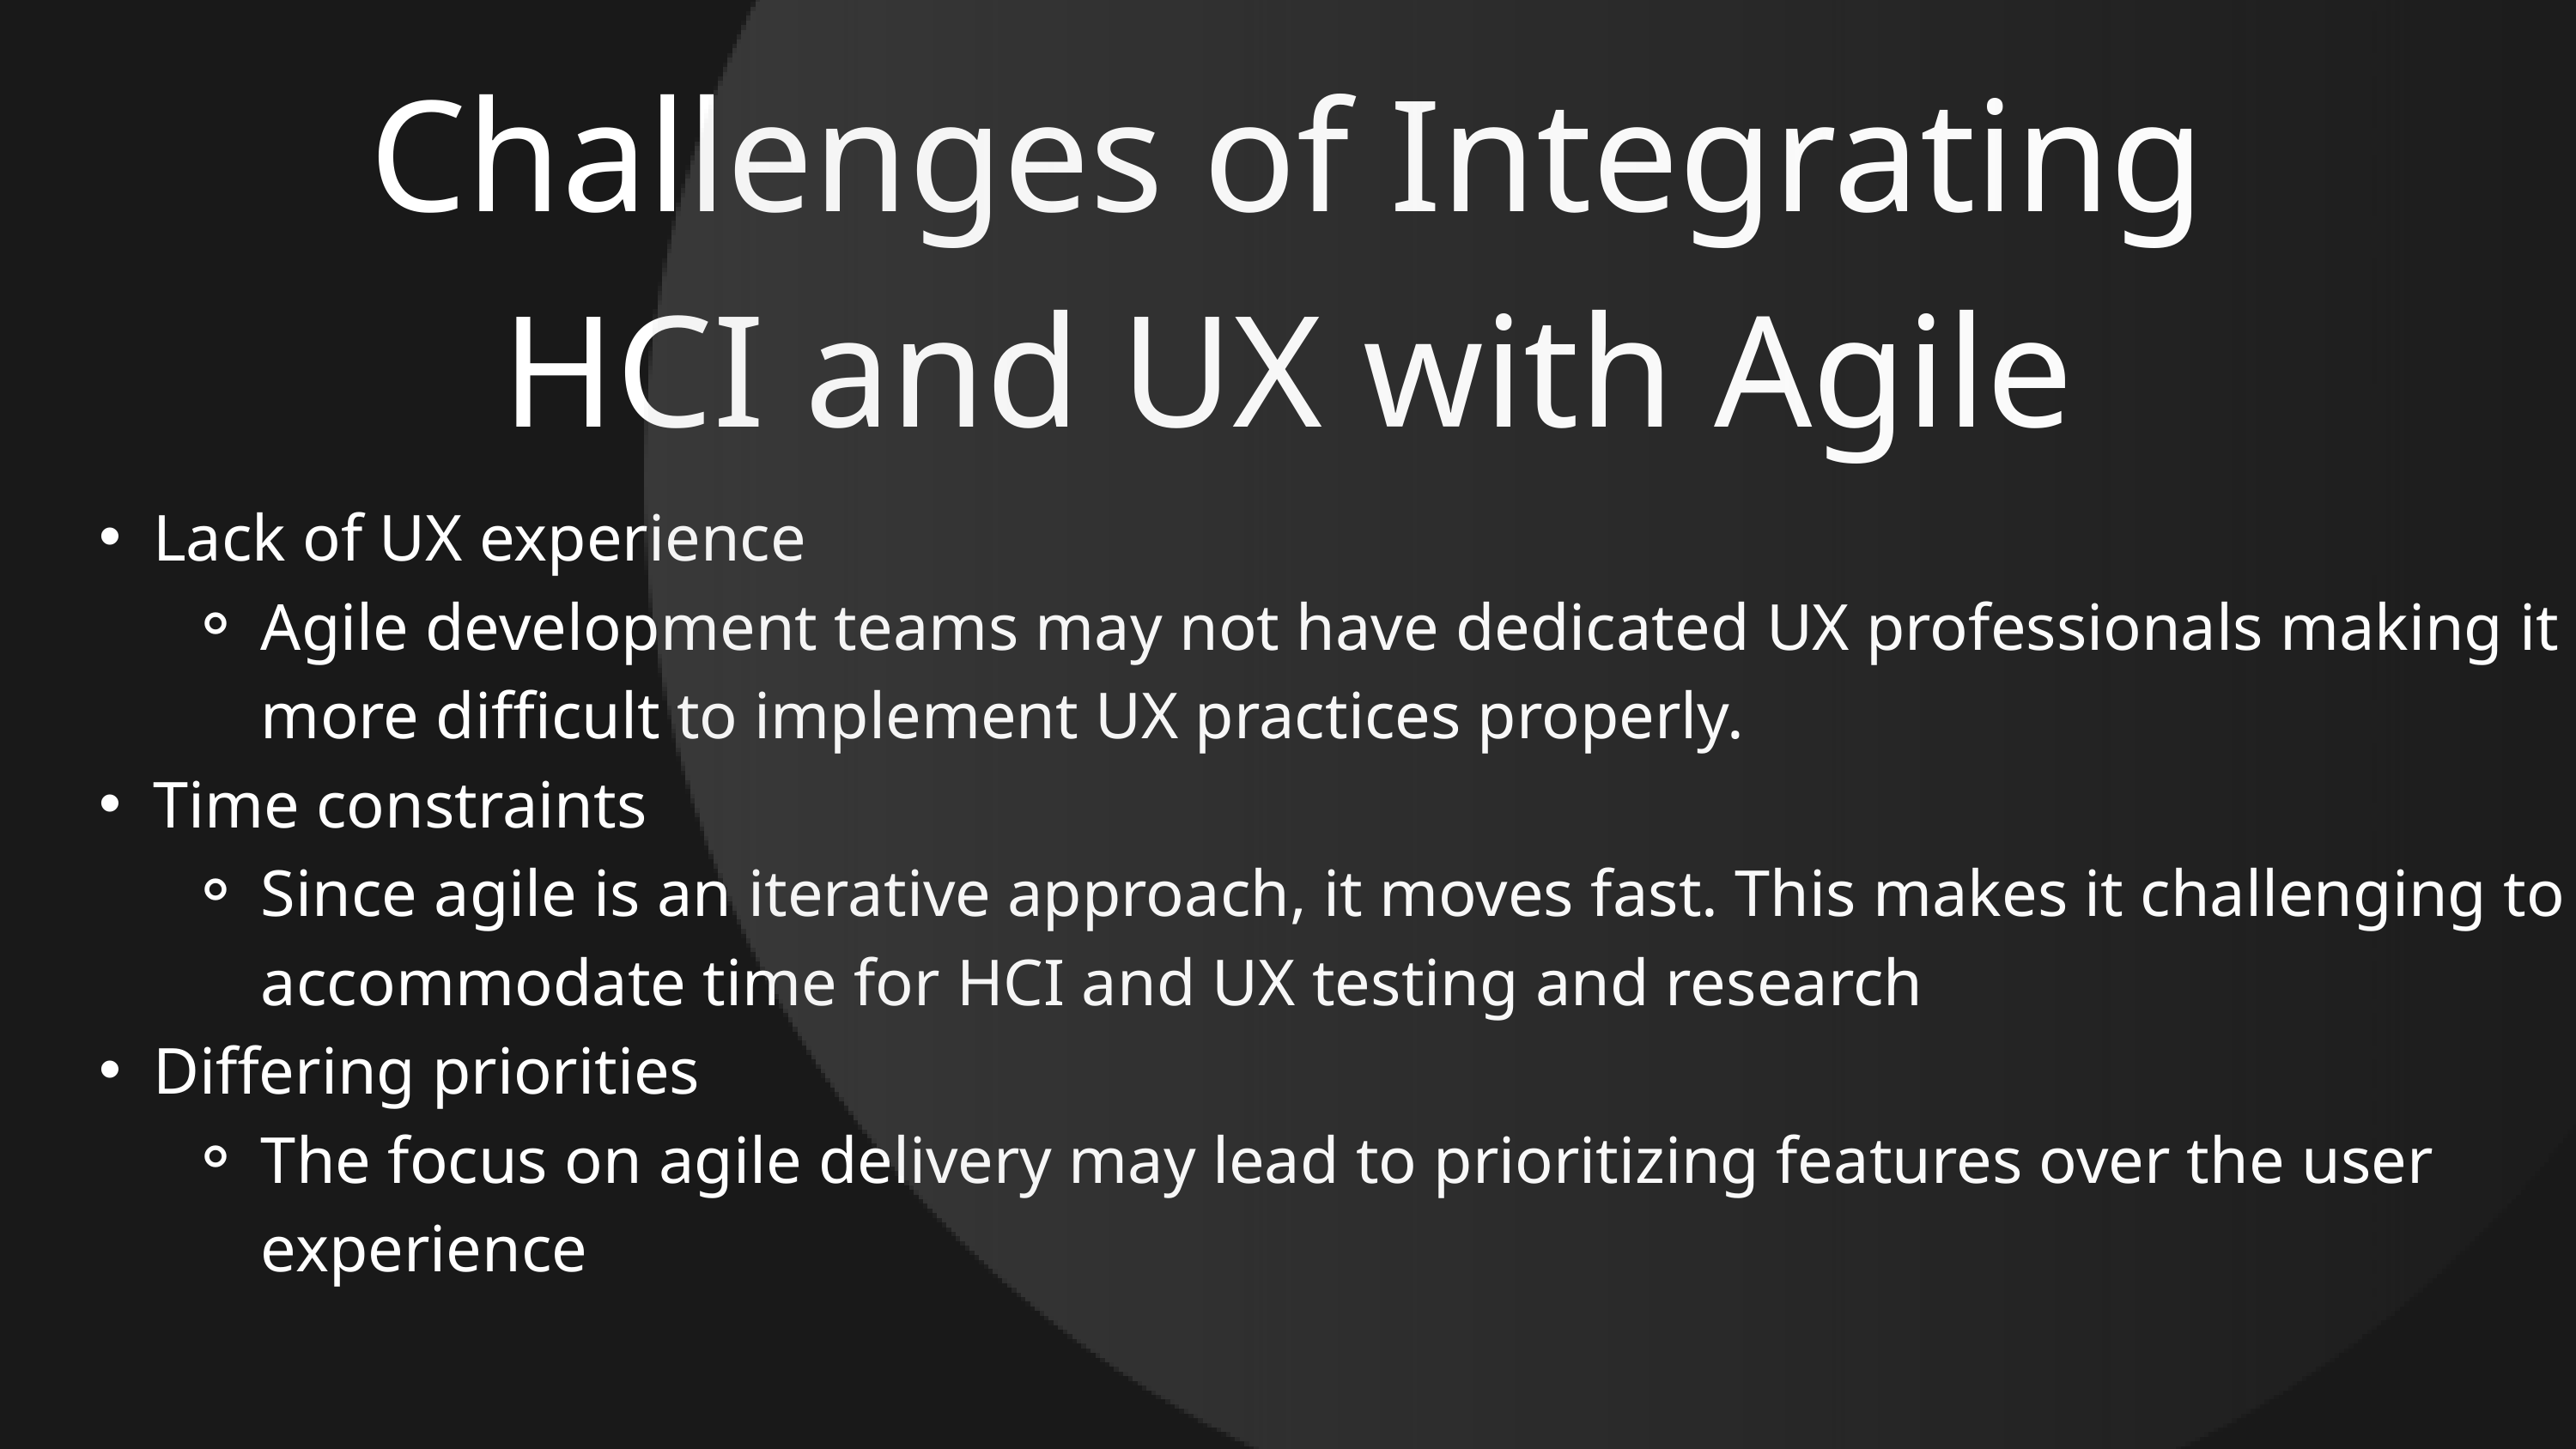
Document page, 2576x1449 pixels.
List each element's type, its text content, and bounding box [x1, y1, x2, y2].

text_box Lack of UX experience Agile development teams may not have dedicated UX professionals making it more difficult to implement UX practices properly. Time constraints Since agile is an iterative approach, it moves fast. This makes it challenging to accommodate time for HCI and UX testing and research Differing priorities The focus on agile delivery may lead to prioritizing features over the user experience [45, 484, 644, 1285]
text_box [644, 0, 2576, 1449]
text_box Challenges of Integrating HCI and UX with Agile [253, 27, 644, 458]
